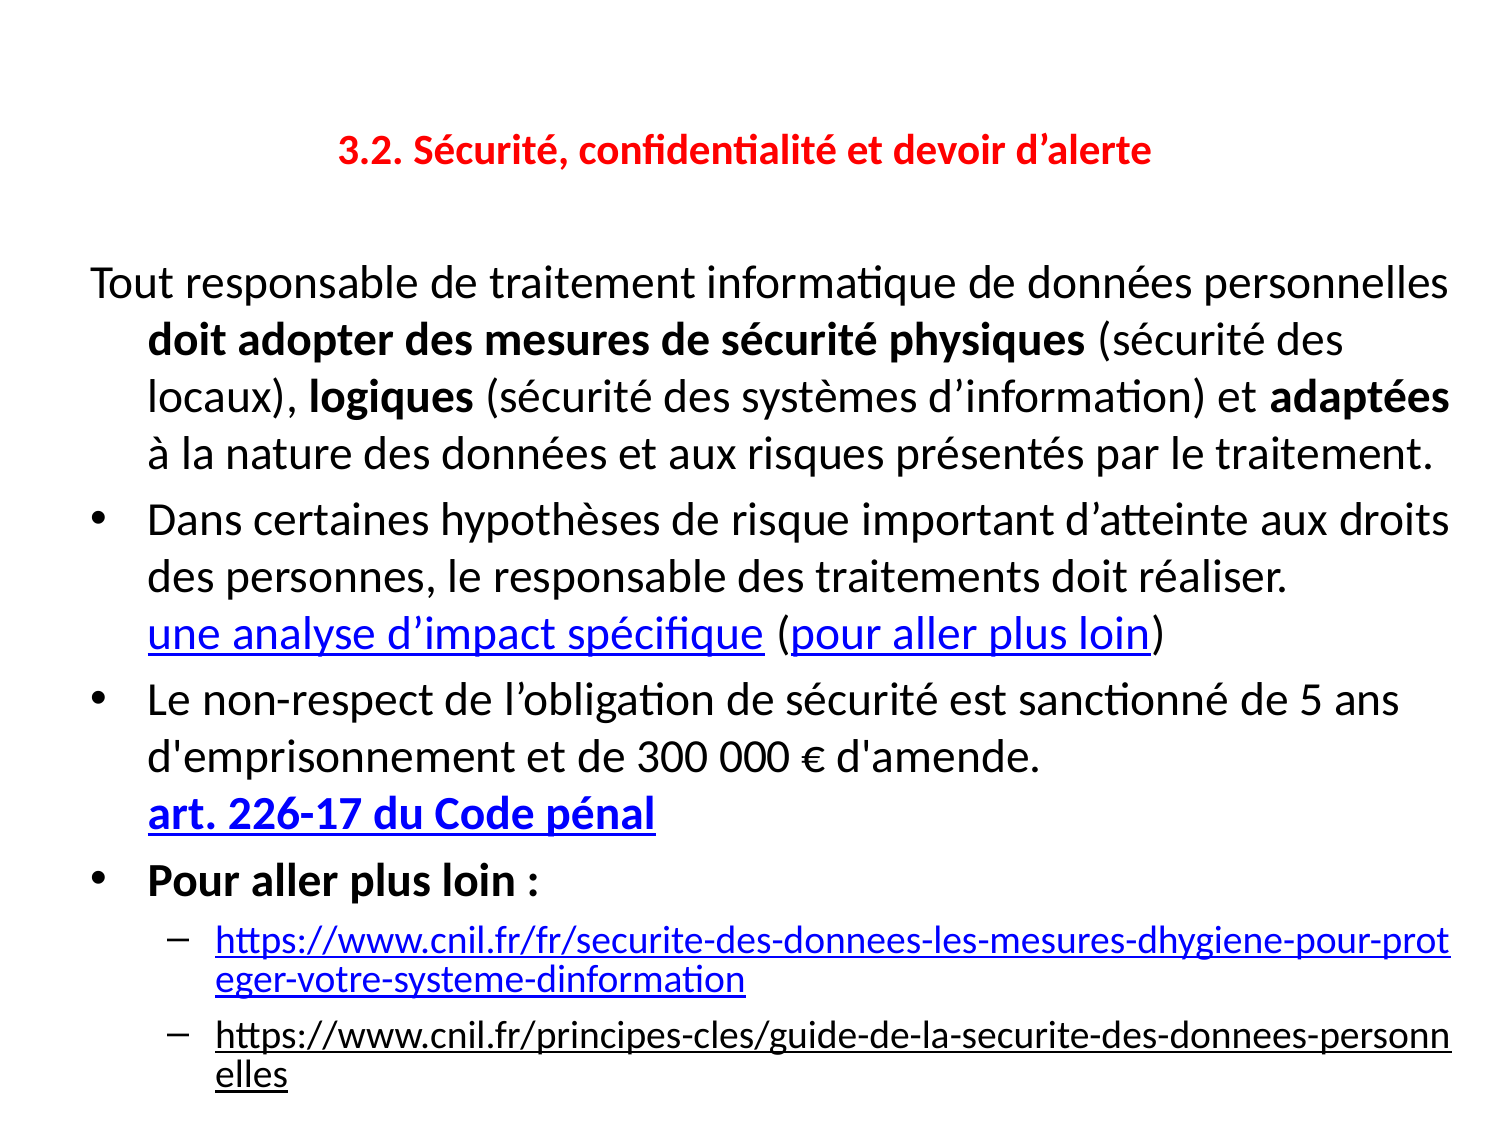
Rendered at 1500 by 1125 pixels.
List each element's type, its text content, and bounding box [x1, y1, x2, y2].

list Tout responsable de traitement informatique de données personnelles doit adopter des mesures de sécurité physiques (sécurité des locaux), logiques (sécurité des systèmes d’information) et adaptées à la nature des données et aux risques présentés par le traitement. Dans certaines hypothèses de risque important d’atteinte aux droits des personnes, le responsable des traitements doit réaliser. une analyse d’impact spécifique (pour aller plus loin) Le non-respect de l’obligation de sécurité est sanctionné de 5 ans d'emprisonnement et de 300 000 € d'amende. art. 226-17 du Code pénal Pour aller plus loin : https://www.cnil.fr/fr/securite-des-donnees-les-mesures-dhygiene-pour-proteger-votre-systeme-dinformation https://www.cnil.fr/principes-cles/guide-de-la-securite-des-donnees-personnelles [75, 243, 1483, 1083]
title 3.2. Sécurité, confidentialité et devoir d’alerte [75, 113, 1425, 233]
